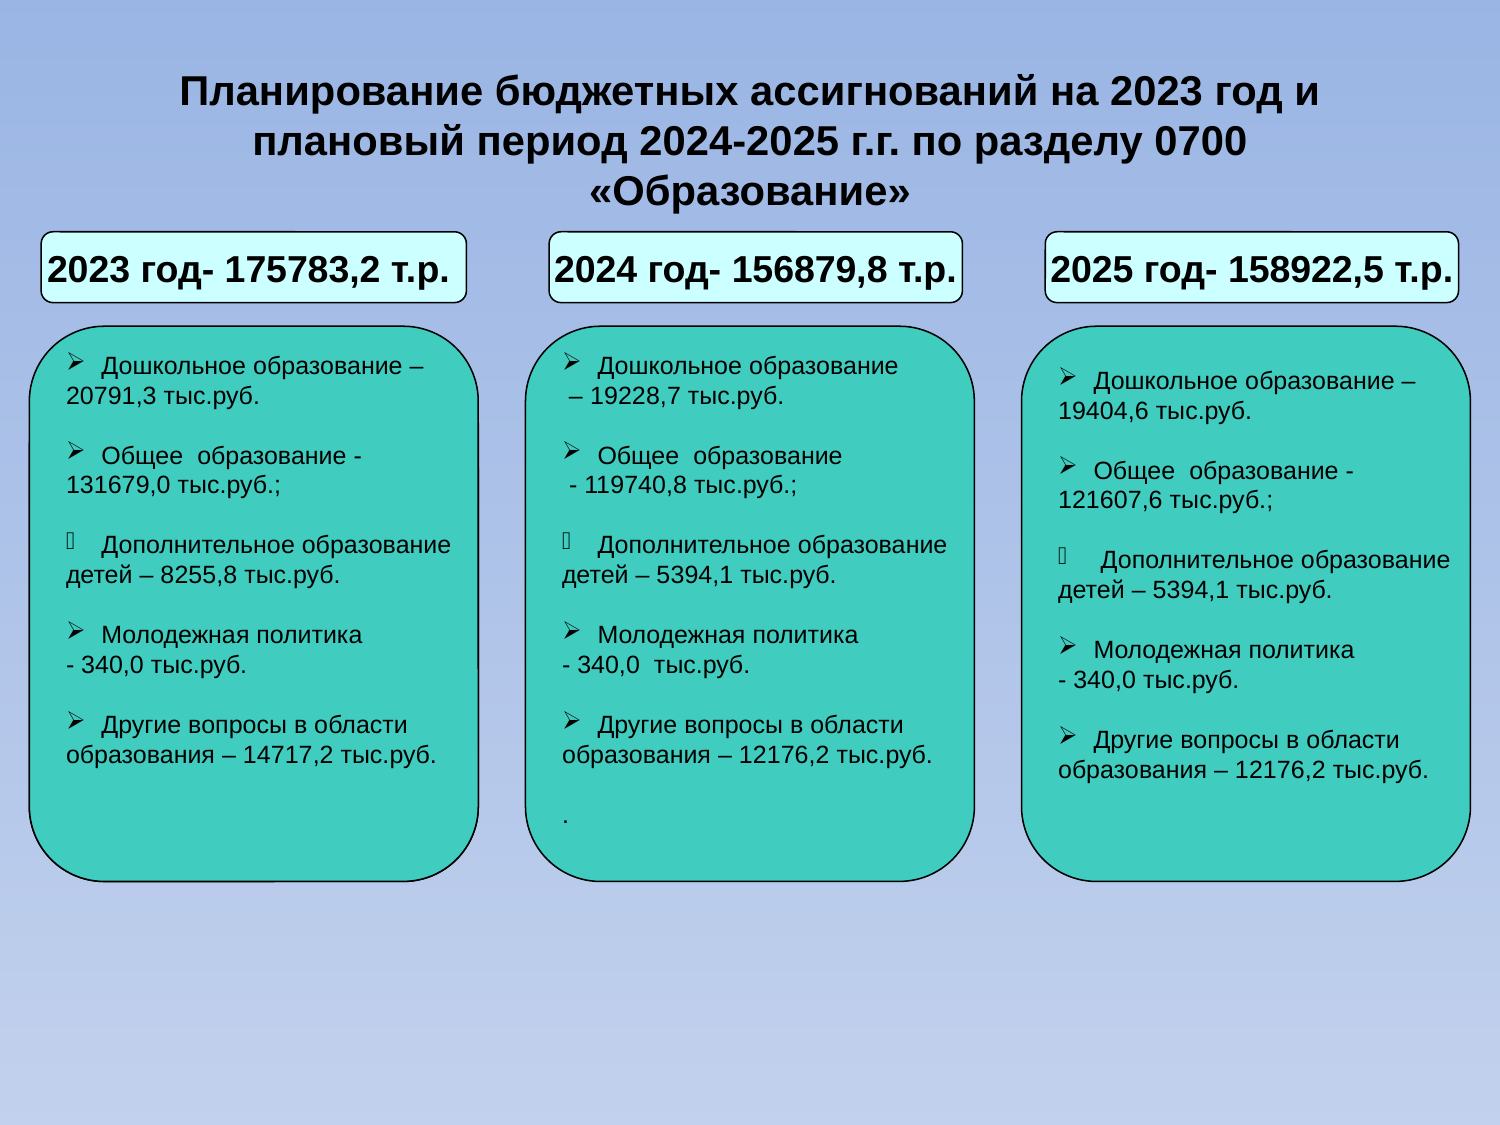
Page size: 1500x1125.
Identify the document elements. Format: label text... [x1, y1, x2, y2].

text_box 2023 год- 175783,2 т.р. [41, 231, 467, 303]
text_box Дошкольное образование – 19228,7 тыс.руб. Общее образование - 119740,8 тыс.руб.; Дополнительное образование детей – 5394,1 тыс.руб. Молодежная политика - 340,0 тыс.руб. Другие вопросы в области образования – 12176,2 тыс.руб. . [525, 326, 975, 882]
text_box 2025 год- 158922,5 т.р. [1045, 231, 1459, 303]
text_box Дошкольное образование – 19404,6 тыс.руб. Общее образование - 121607,6 тыс.руб.; Дополнительное образование детей – 5394,1 тыс.руб. Молодежная политика - 340,0 тыс.руб. Другие вопросы в области образования – 12176,2 тыс.руб. [1021, 326, 1471, 882]
text_box Дошкольное образование – 20791,3 тыс.руб. Общее образование - 131679,0 тыс.руб.; Дополнительное образование детей – 8255,8 тыс.руб. Молодежная политика - 340,0 тыс.руб. Другие вопросы в области образования – 14717,2 тыс.руб. [29, 326, 479, 882]
text_box 2024 год- 156879,8 т.р. [549, 231, 963, 303]
title Планирование бюджетных ассигнований на 2023 год и плановый период 2024-2025 г.г. по разделу 0700 «Образование» [74, 44, 1426, 233]
